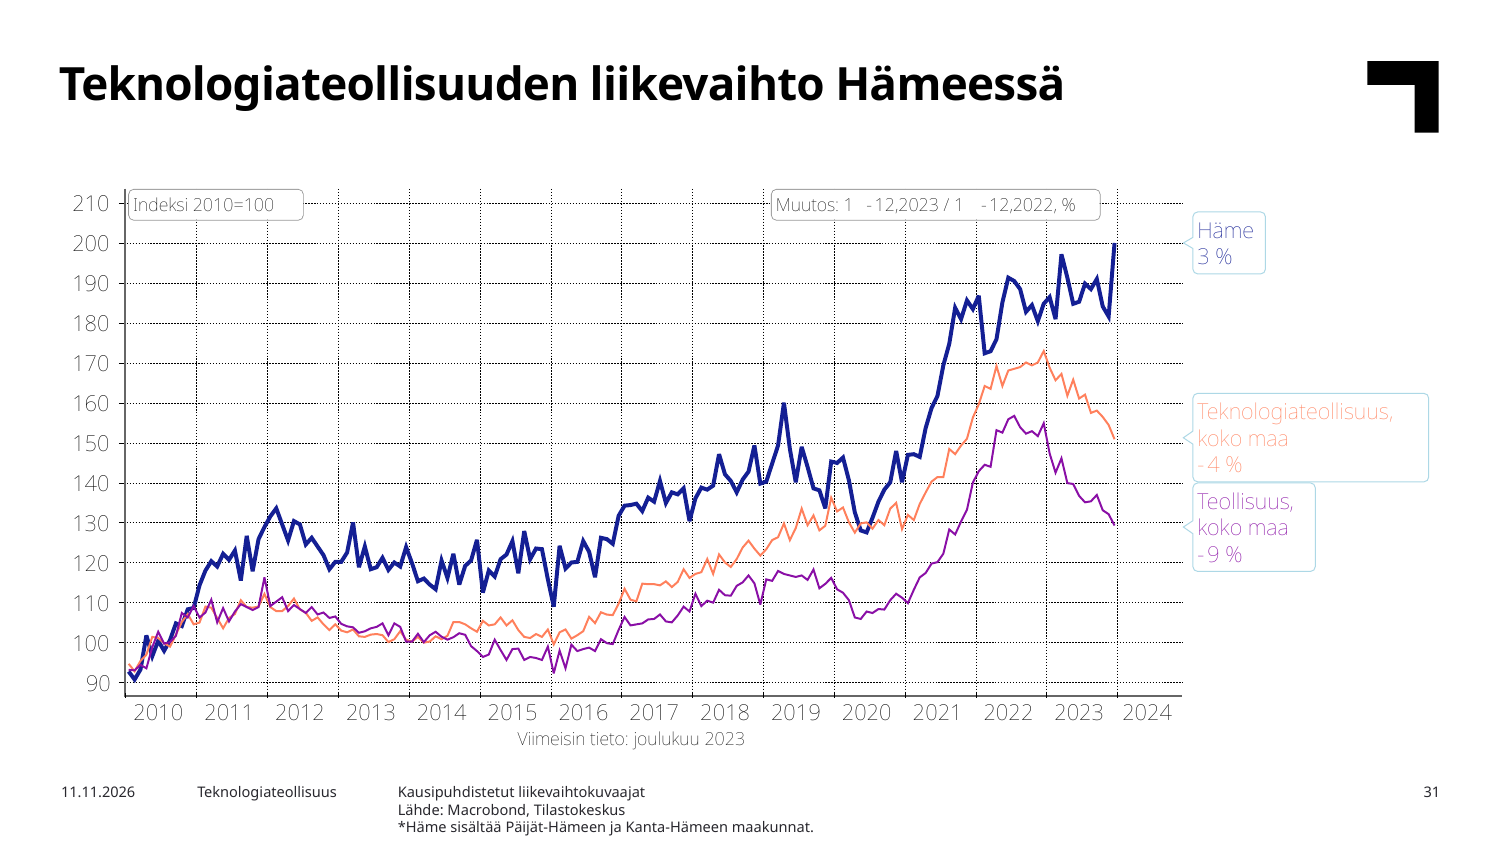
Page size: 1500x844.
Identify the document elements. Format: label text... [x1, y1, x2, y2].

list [63, 180, 1438, 763]
list Teknologiateollisuuden liikevaihto Hämeessä [41, 46, 1353, 181]
slide_number 31 [1313, 775, 1456, 803]
footer Teknologiateollisuus [182, 775, 382, 803]
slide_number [46, 775, 182, 803]
list Kausipuhdistetut liikevaihtokuvaajat Lähde: Macrobond, Tilastokeskus *Häme sisältää Päijät-Hämeen ja Kanta-Hämeen maakunnat. [382, 775, 871, 803]
